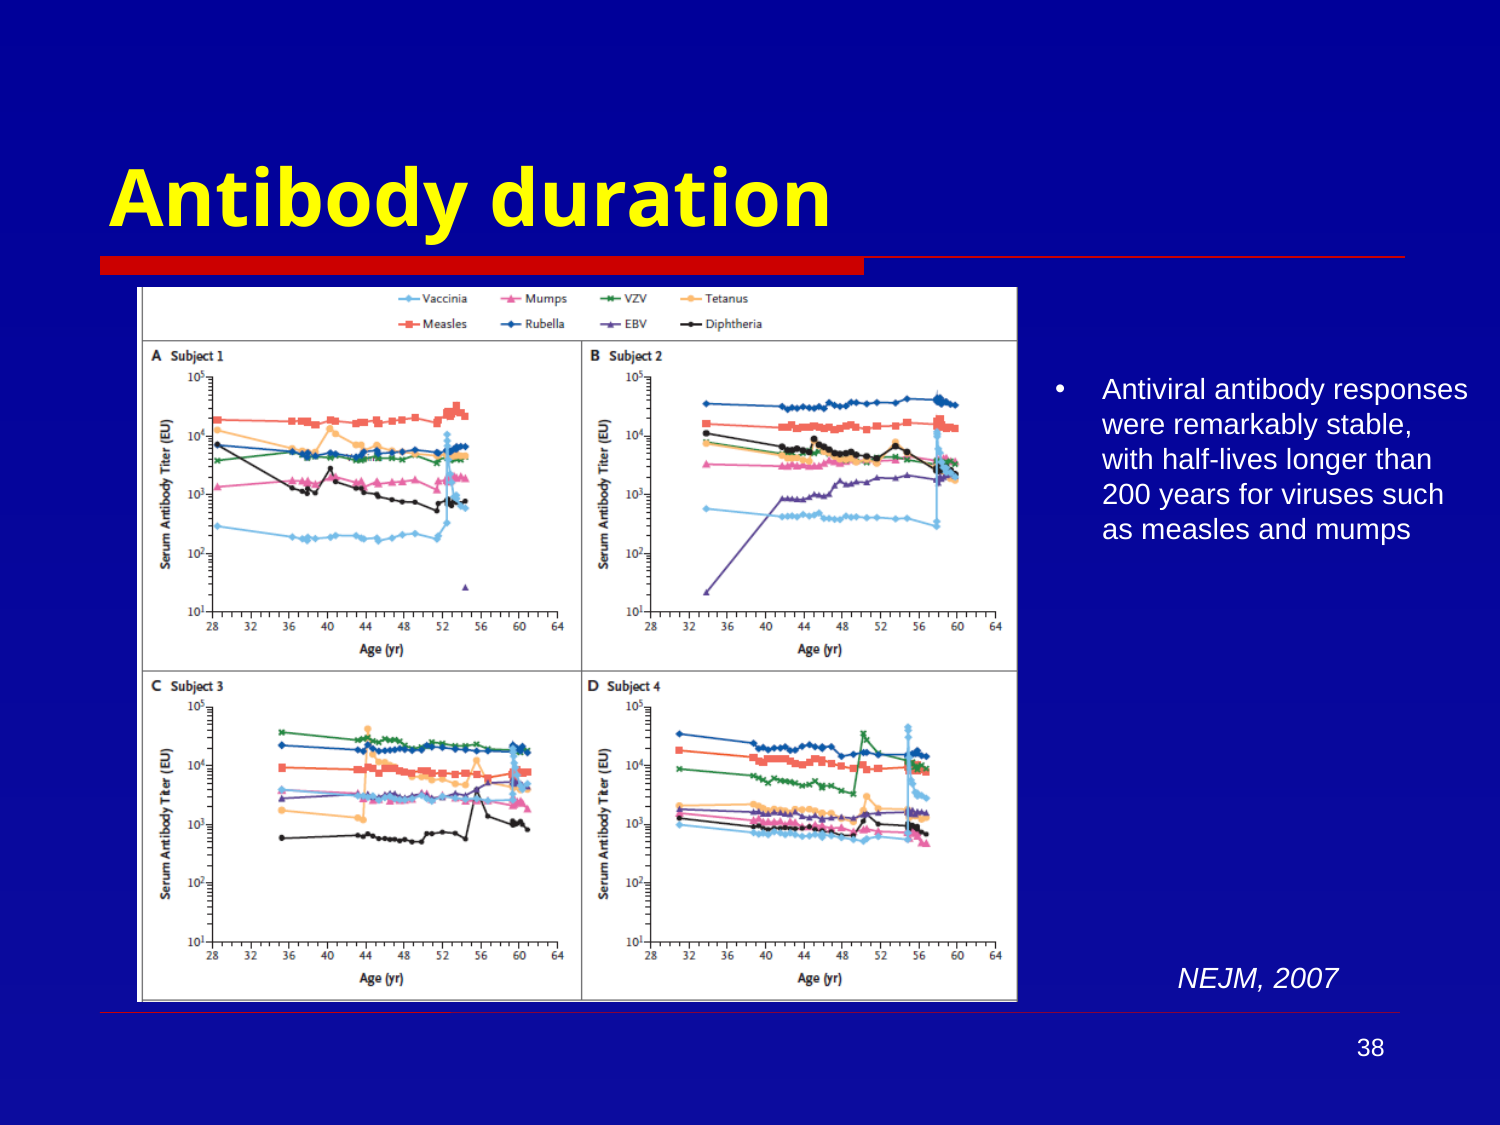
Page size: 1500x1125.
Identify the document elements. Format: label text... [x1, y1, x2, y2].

text_box NEJM, 2007 [1162, 951, 1401, 1002]
title Antibody duration [94, 50, 1407, 250]
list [137, 287, 1018, 1002]
slide_number 38 [1074, 1024, 1401, 1103]
text_box Antiviral antibody responses were remarkably stable, with half-lives longer than 200 years for viruses such as measles and mumps [1040, 363, 1485, 553]
